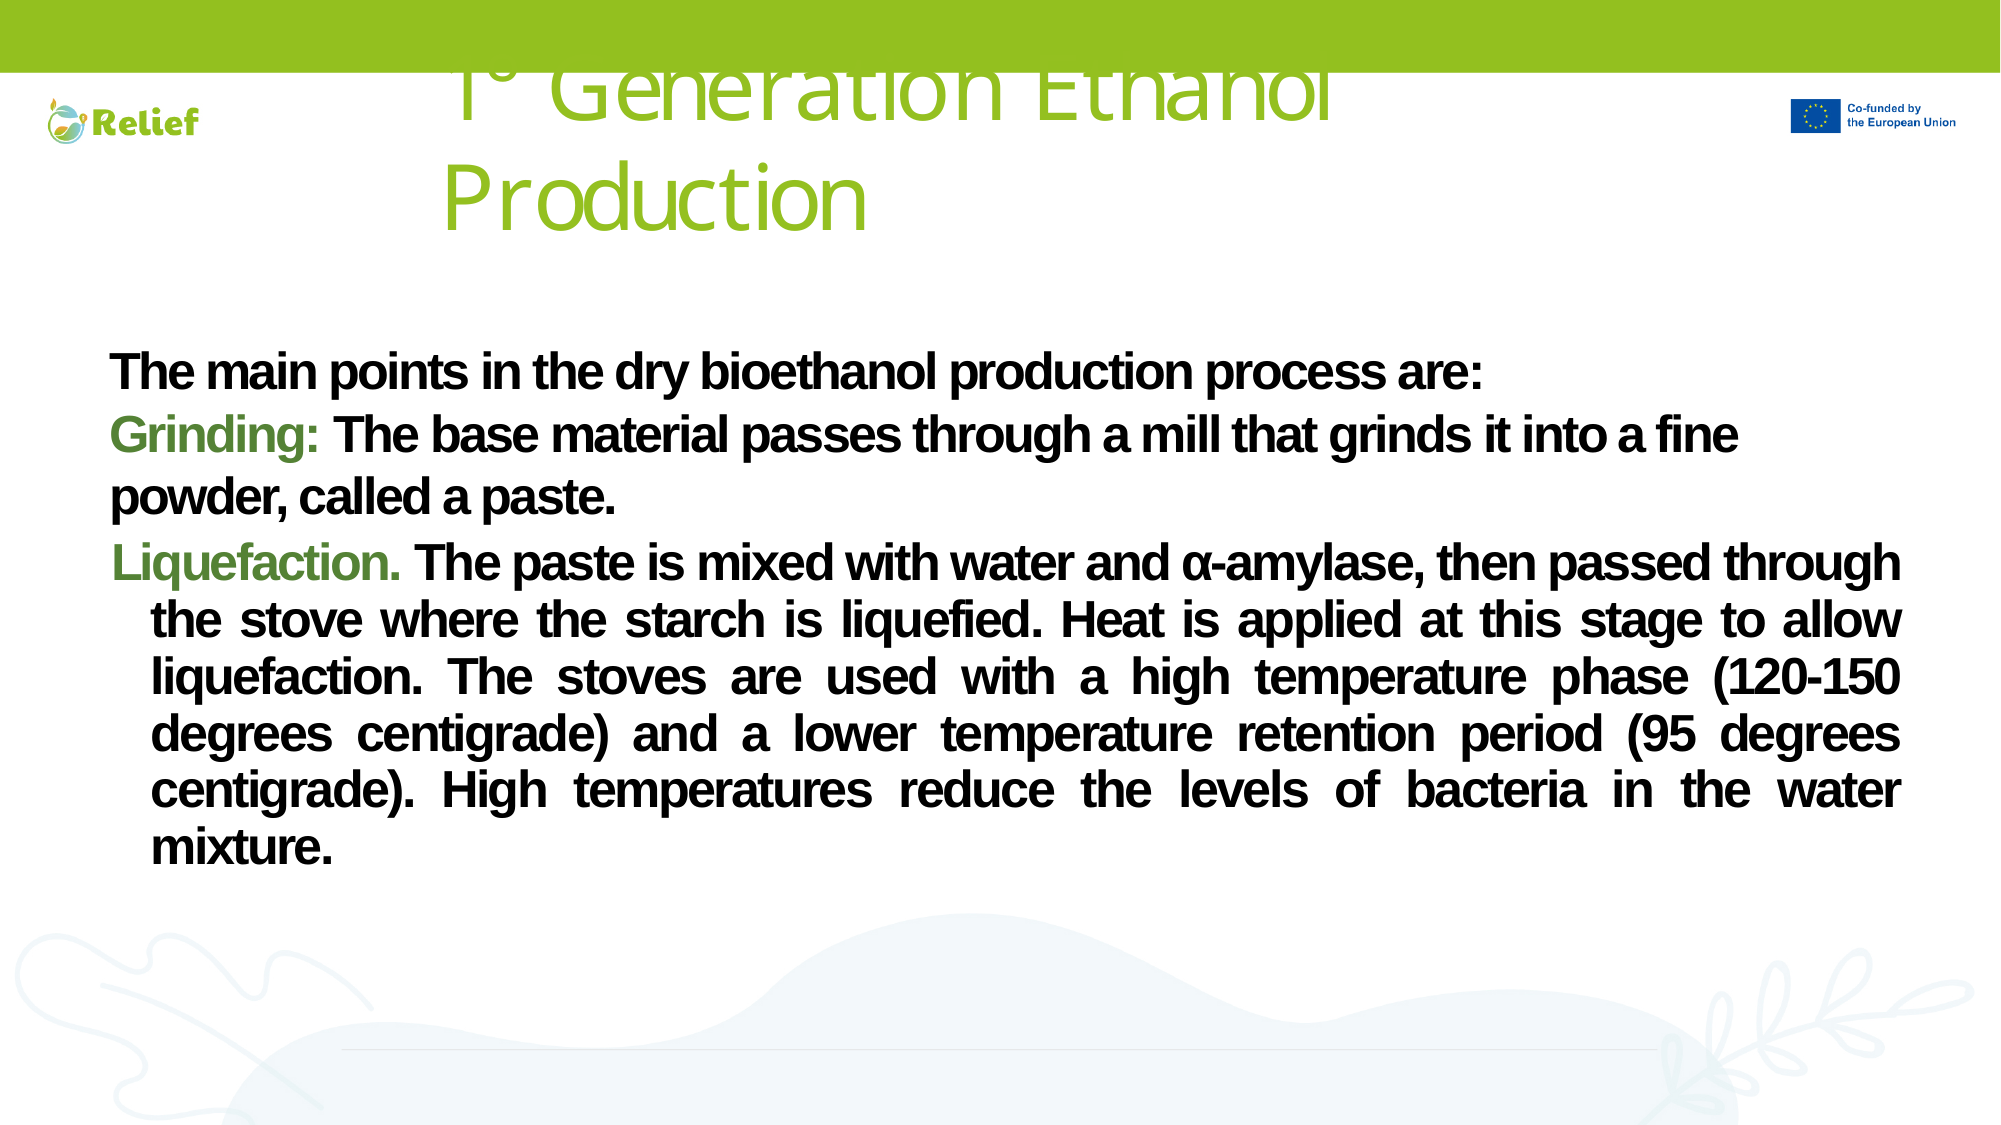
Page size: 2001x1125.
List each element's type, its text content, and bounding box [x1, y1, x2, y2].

title 1° Generation Ethanol Production [437, 26, 1540, 249]
picture [0, 0, 2001, 1125]
text_box The main points in the dry bioethanol production process are: Grinding: The base material passes through a mill that grinds it into a fine powder, called a paste. Liquefaction. The paste is mixed with water and α-amylase, then passed through the stove where the starch is liquefied. Heat is applied at this stage to allow liquefaction. The stoves are used with a high temperature phase (120-150 degrees centigrade) and a lower temperature retention period (95 degrees centigrade). High temperatures reduce the levels of bacteria in the water mixture. [109, 328, 1923, 875]
